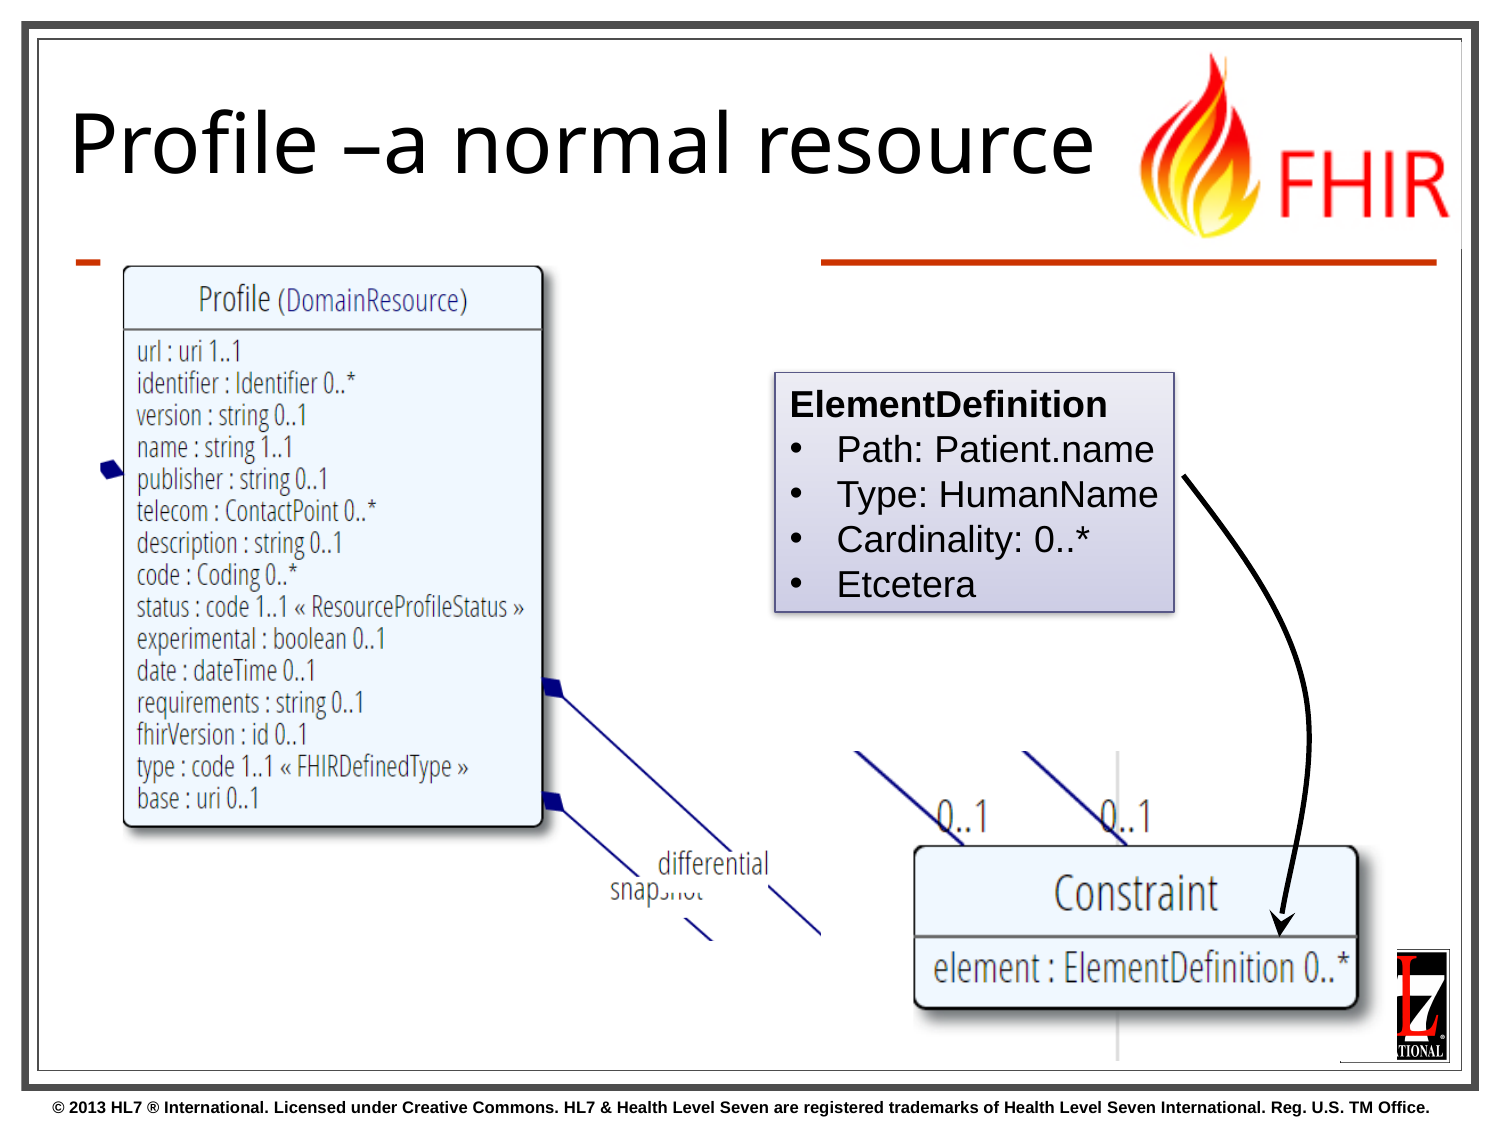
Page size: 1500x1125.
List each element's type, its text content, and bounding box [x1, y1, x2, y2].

title Profile –a normal resource [53, 54, 1128, 244]
picture [100, 241, 822, 942]
picture [844, 751, 1450, 1125]
picture [1128, 42, 1462, 249]
text_box [1183, 475, 1310, 749]
text_box ElementDefinition Path: Patient.name Type: HumanName Cardinality: 0..* Etcetera [827, 372, 1175, 613]
